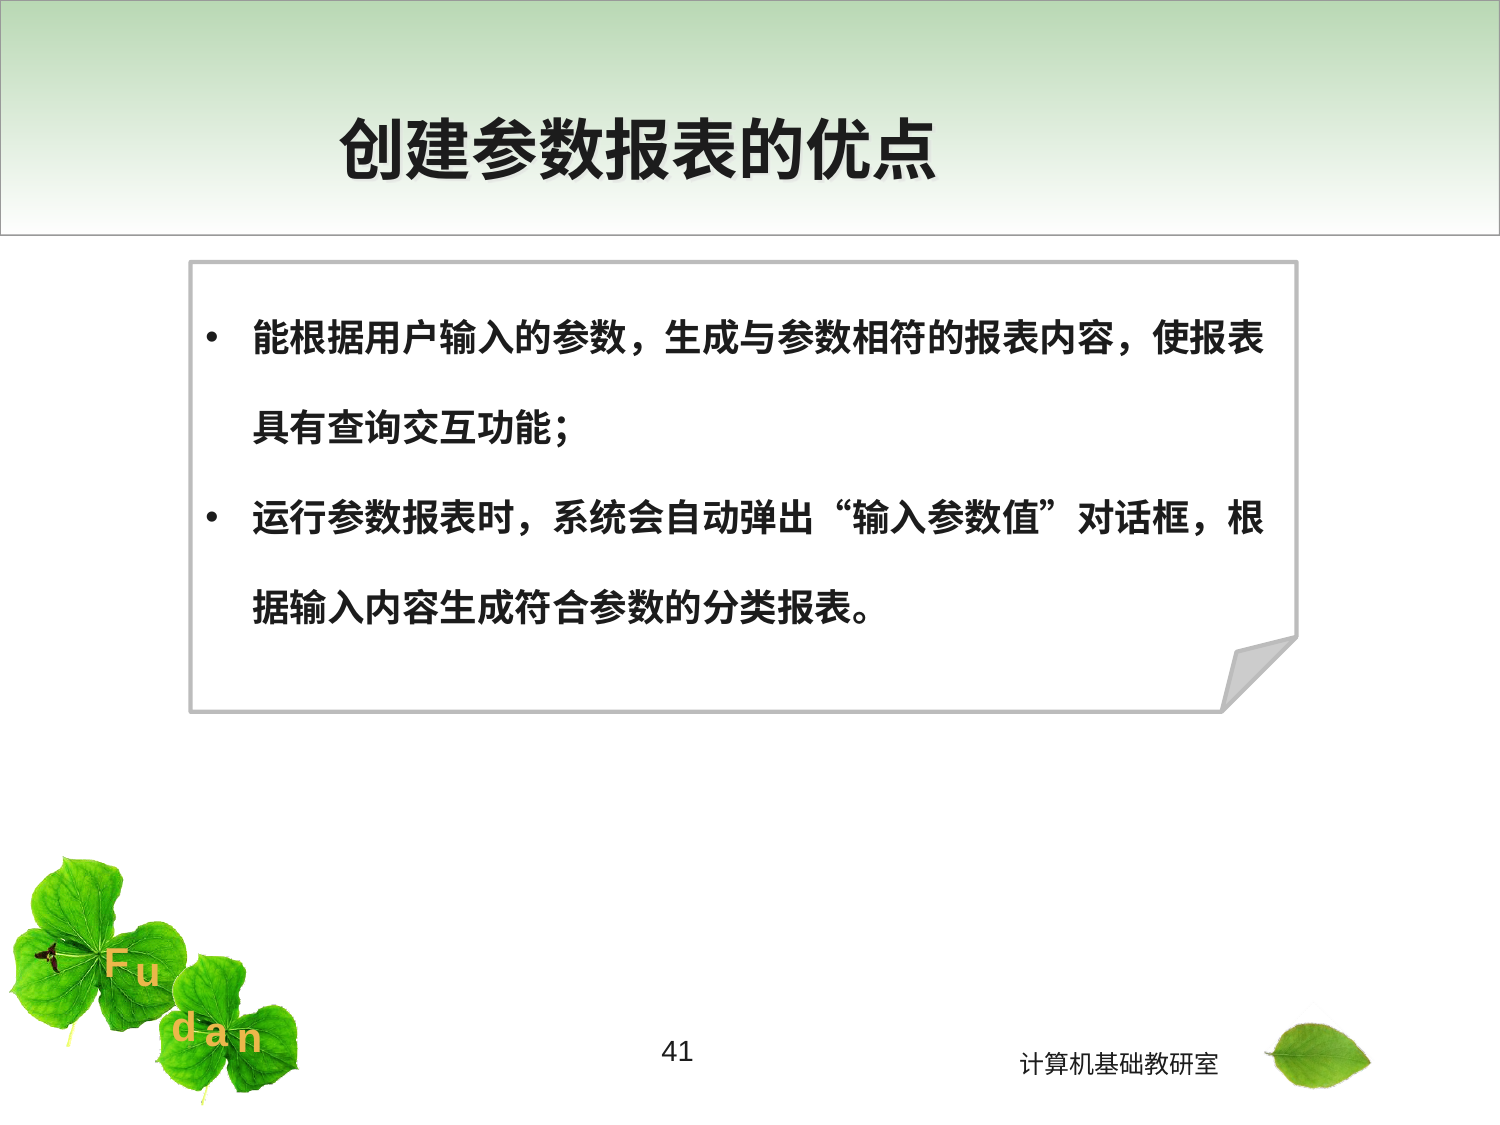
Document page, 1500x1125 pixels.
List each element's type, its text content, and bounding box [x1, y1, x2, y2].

text_box 能根据用户输入的参数，生成与参数相符的报表内容，使报表具有查询交互功能； 运行参数报表时，系统会自动弹出“输入参数值”对话框，根据输入内容生成符合参数的分类报表。 [188, 259, 1299, 714]
title 创建参数报表的优点 [31, 58, 1246, 237]
picture [1262, 1001, 1374, 1113]
picture [9, 855, 300, 1106]
slide_number 41 [502, 1024, 853, 1103]
